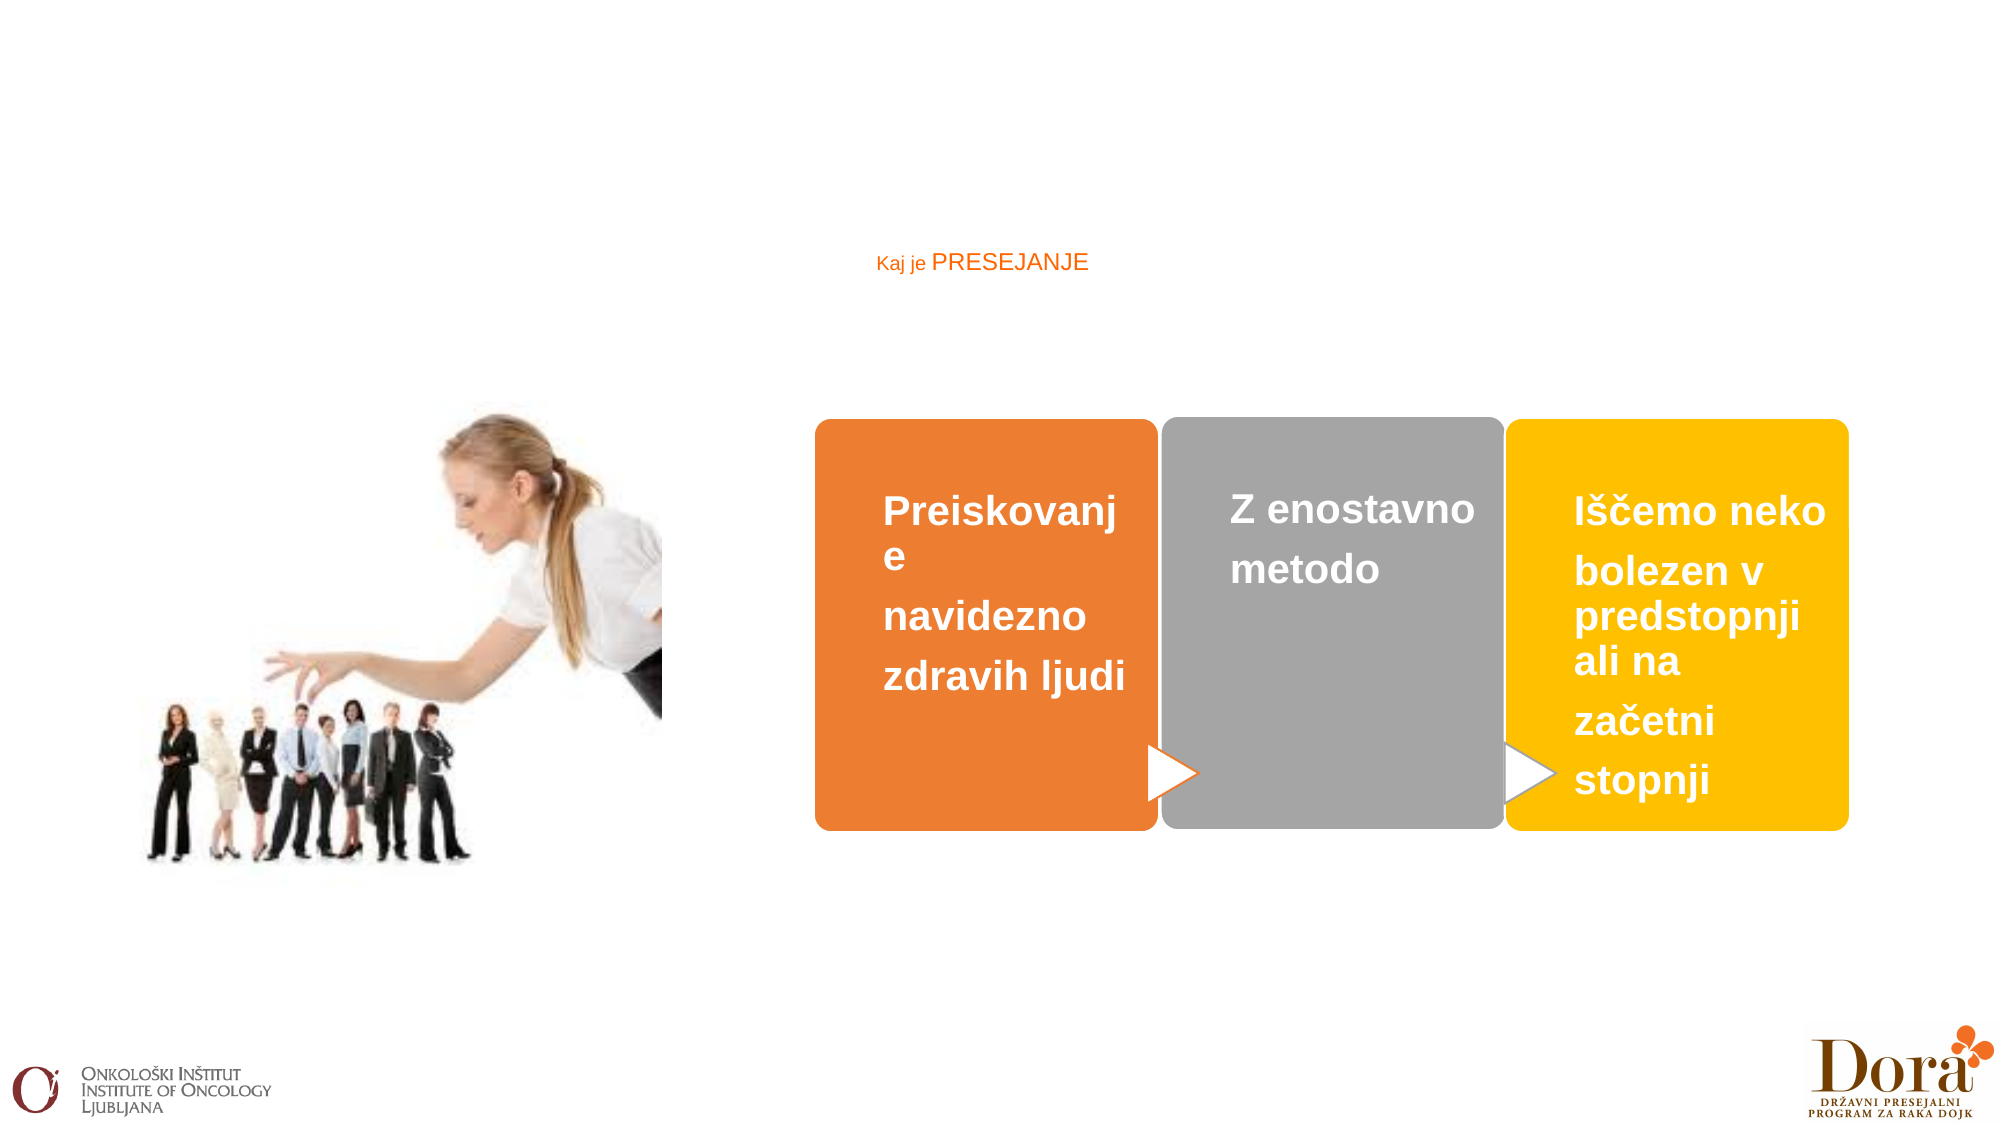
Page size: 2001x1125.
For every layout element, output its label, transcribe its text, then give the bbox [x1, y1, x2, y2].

picture [0, 1046, 284, 1125]
picture [1803, 1021, 2000, 1124]
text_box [813, 413, 1875, 837]
title Kaj je PRESEJANJE [861, 97, 1804, 309]
picture [104, 401, 662, 887]
